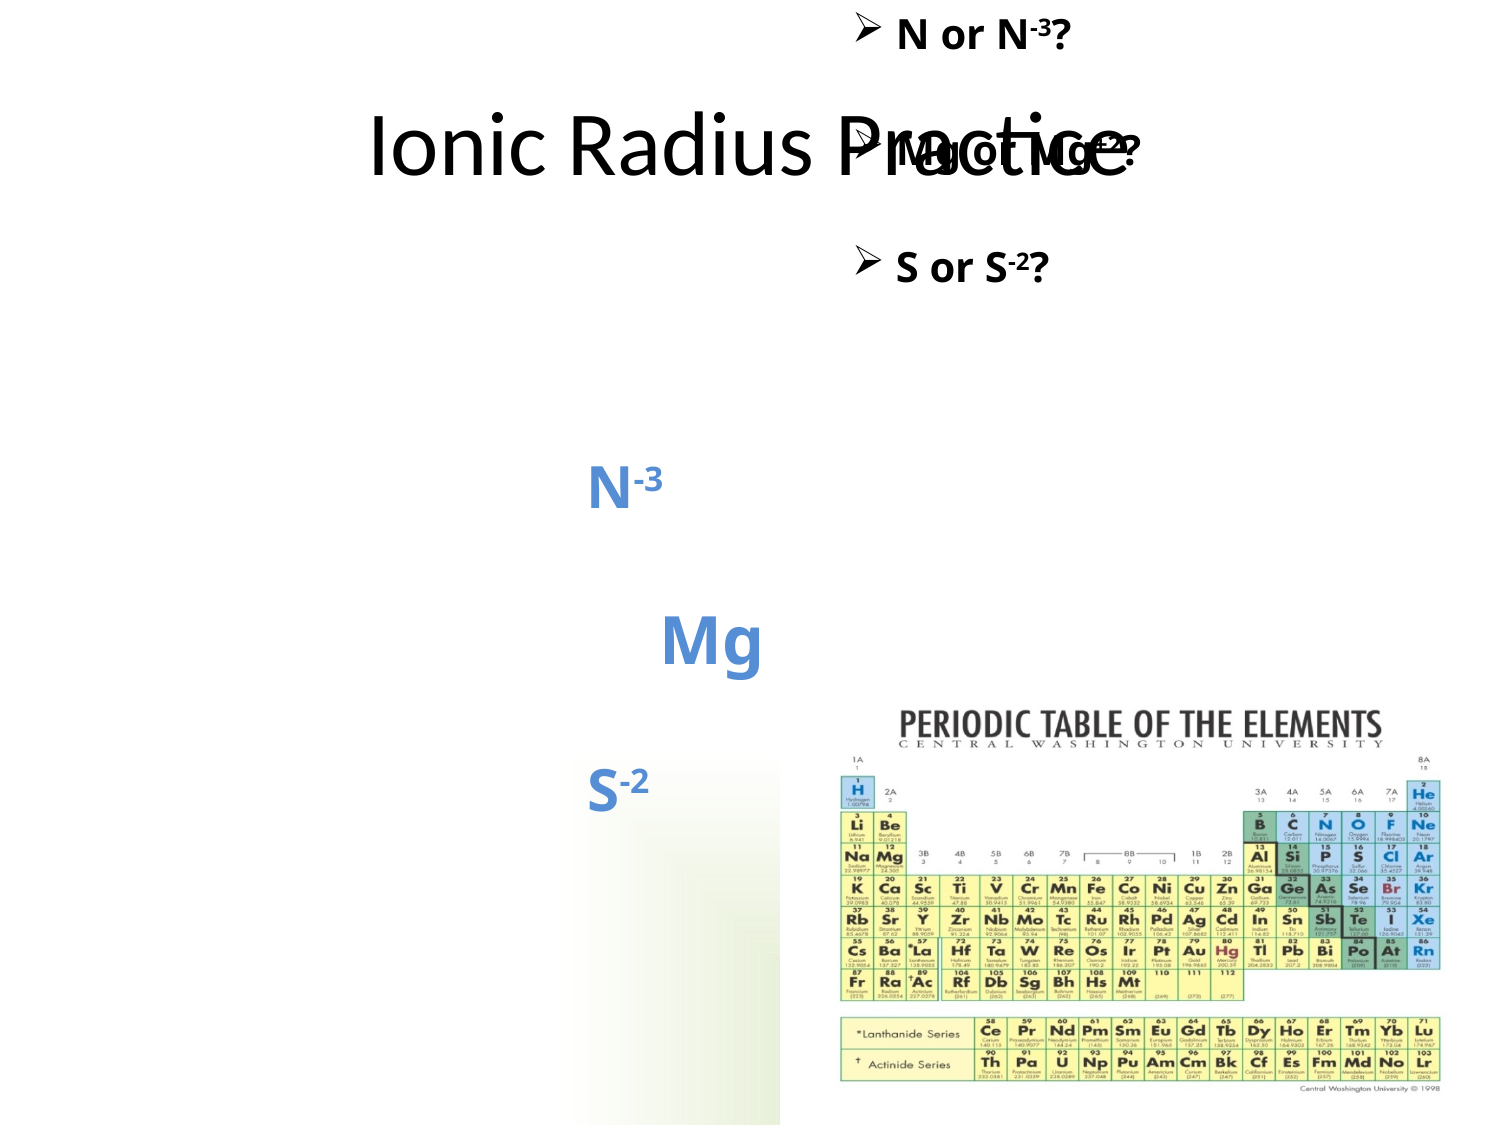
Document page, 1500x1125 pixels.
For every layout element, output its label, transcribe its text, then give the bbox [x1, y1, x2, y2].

list Which has a greater Ionic Radius? N or N-3? Mg or Mg+2? S or S-2? [761, 251, 1425, 357]
text_box Mg [599, 590, 825, 685]
text_box S-2 [512, 745, 725, 830]
text_box N-3 [512, 442, 738, 528]
picture [780, 694, 1500, 1125]
title Ionic Radius Practice [75, 45, 1425, 233]
